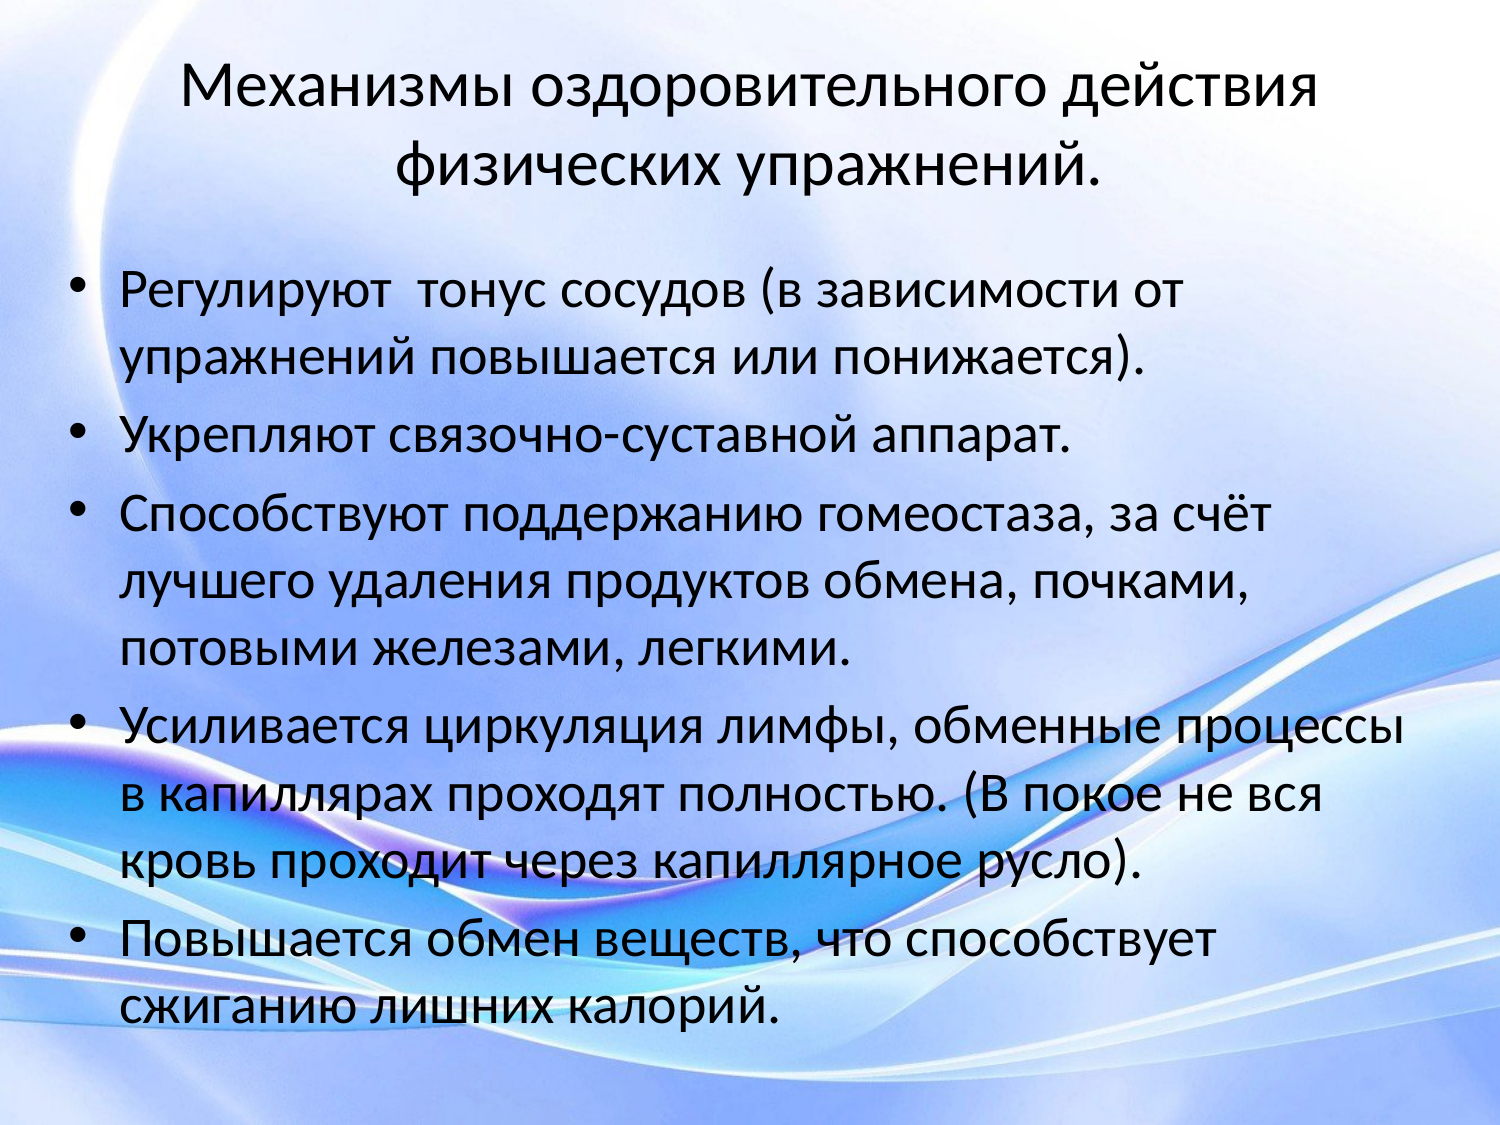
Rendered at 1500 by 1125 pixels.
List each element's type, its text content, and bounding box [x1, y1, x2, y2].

picture [0, 0, 1500, 1125]
list Регулируют тонус сосудов (в зависимости от упражнений повышается или понижается). Укрепляют связочно-суставной аппарат. Способствуют поддержанию гомеостаза, за счёт лучшего удаления продуктов обмена, почками, потовыми железами, легкими. Усиливается циркуляция лимфы, обменные процессы в капиллярах проходят полностью. (В покое не вся кровь проходит через капиллярное русло). Повышается обмен веществ, что способствует сжиганию лишних калорий. [53, 243, 1436, 1059]
title Механизмы оздоровительного действия физических упражнений. [75, 30, 1425, 209]
